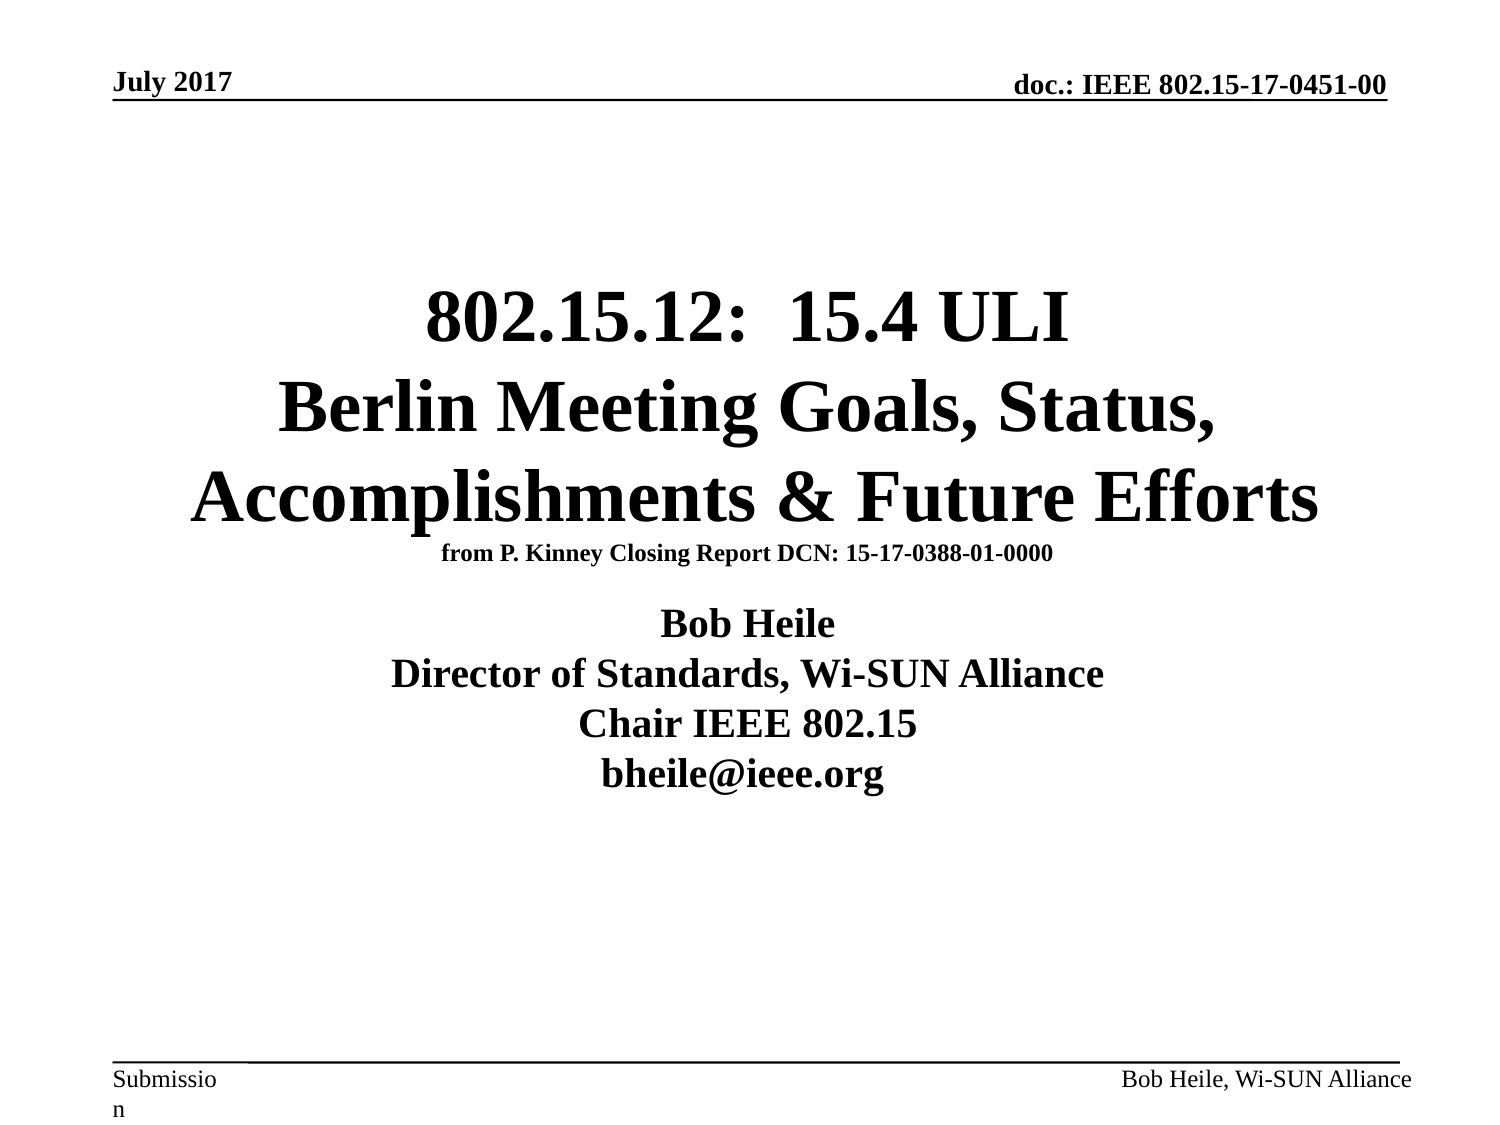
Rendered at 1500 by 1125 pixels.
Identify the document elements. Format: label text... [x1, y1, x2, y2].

footer Bob Heile, Wi-SUN Alliance [900, 1062, 1413, 1093]
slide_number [112, 62, 375, 98]
title 802.15.12: 15.4 ULI Berlin Meeting Goals, Status, Accomplishments & Future Efforts from P. Kinney Closing Report DCN: 15-17-0388-01-0000 Bob Heile Director of Standards, Wi-SUN Alliance Chair IEEE 802.15 bheile@ieee.org [110, 375, 1386, 688]
